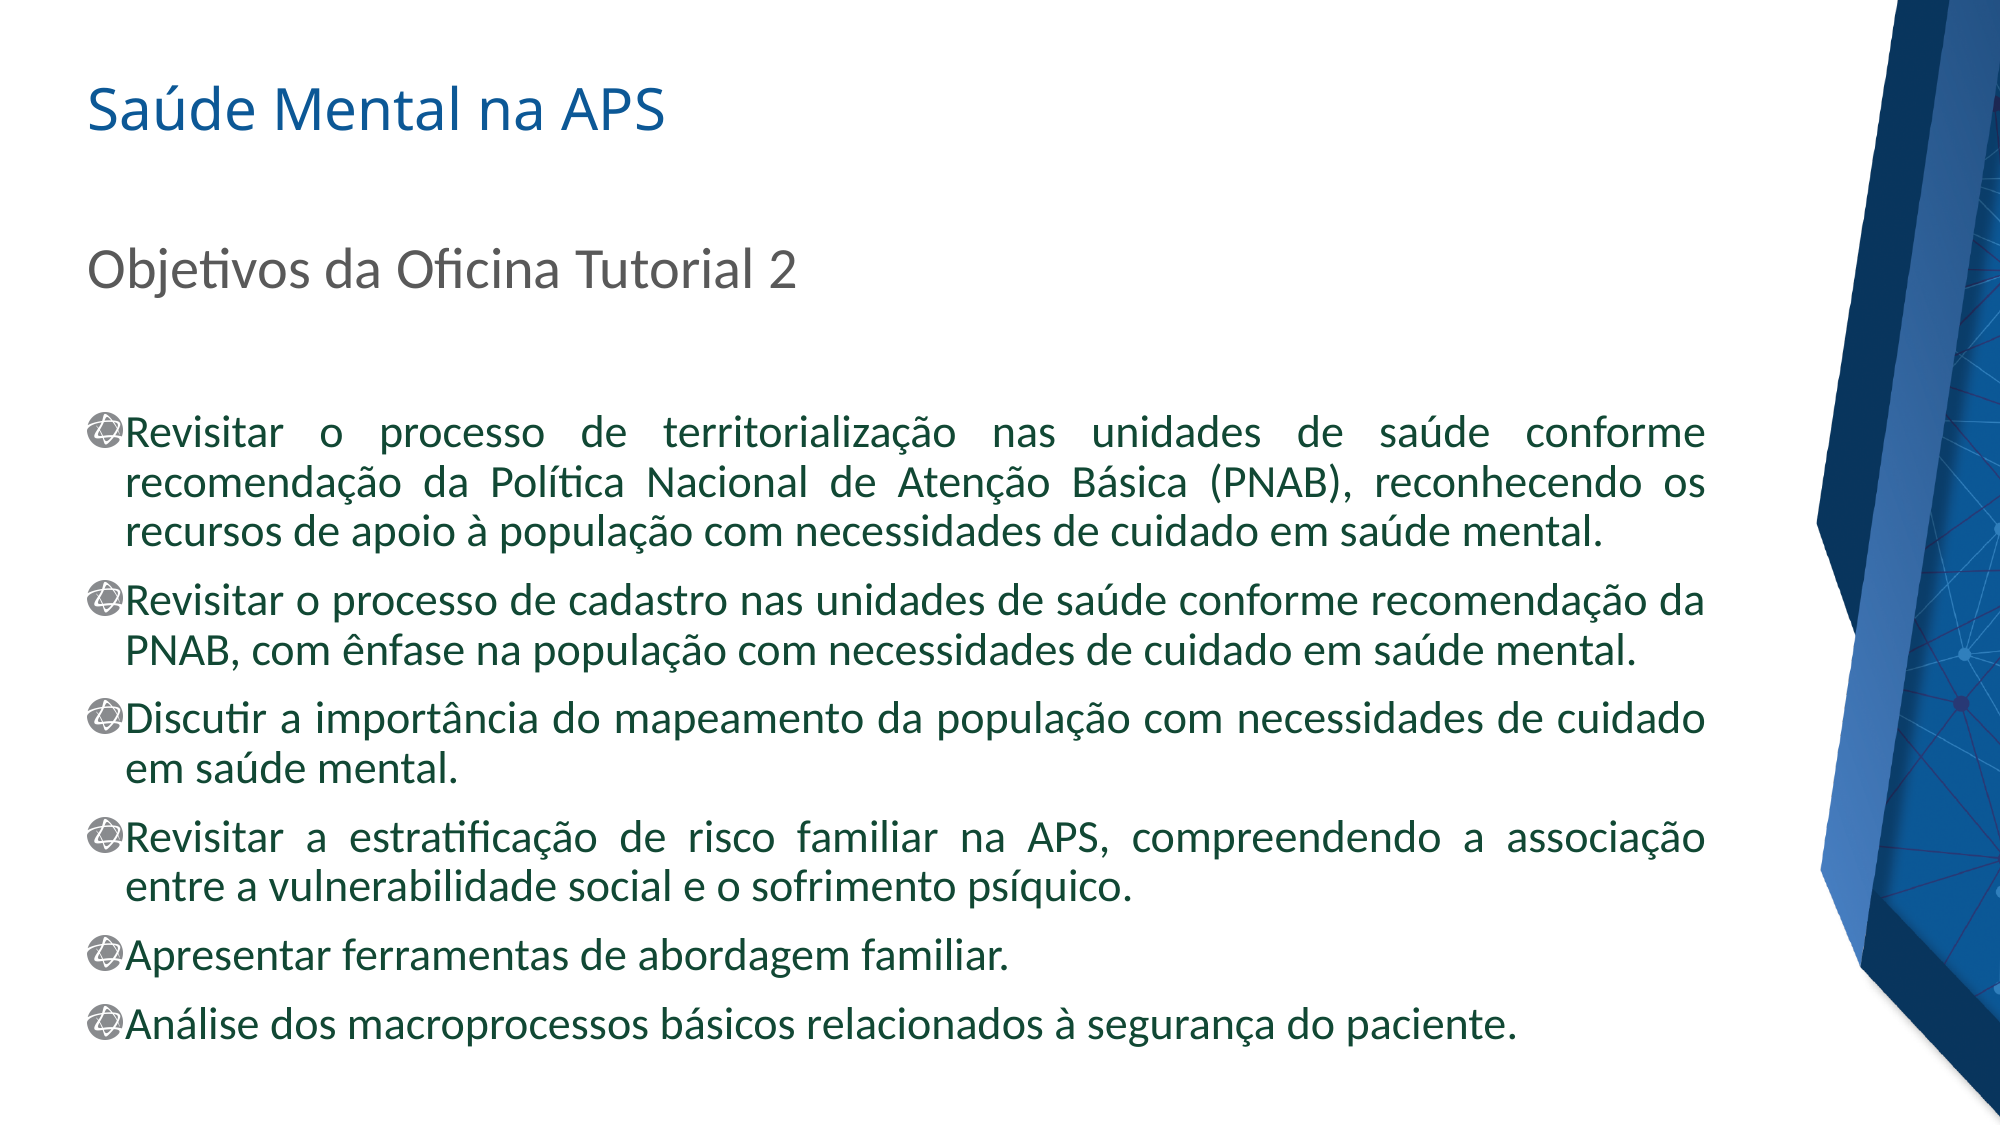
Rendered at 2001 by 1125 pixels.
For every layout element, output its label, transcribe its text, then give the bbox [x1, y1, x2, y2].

list Revisitar o processo de territorialização nas unidades de saúde conforme recomendação da Política Nacional de Atenção Básica (PNAB), reconhecendo os recursos de apoio à população com necessidades de cuidado em saúde mental. Revisitar o processo de cadastro nas unidades de saúde conforme recomendação da PNAB, com ênfase na população com necessidades de cuidado em saúde mental. Discutir a importância do mapeamento da população com necessidades de cuidado em saúde mental. Revisitar a estratificação de risco familiar na APS, compreendendo a associação entre a vulnerabilidade social e o sofrimento psíquico. Apresentar ferramentas de abordagem familiar. Análise dos macroprocessos básicos relacionados à segurança do paciente. [72, 400, 1722, 1073]
picture [87, 817, 123, 853]
title Objetivos da Oficina Tutorial 2 [72, 160, 1722, 379]
picture [1816, 0, 2000, 1125]
picture [87, 580, 123, 616]
picture [87, 698, 123, 734]
picture [87, 412, 123, 448]
picture [87, 1004, 123, 1040]
picture [87, 935, 123, 971]
